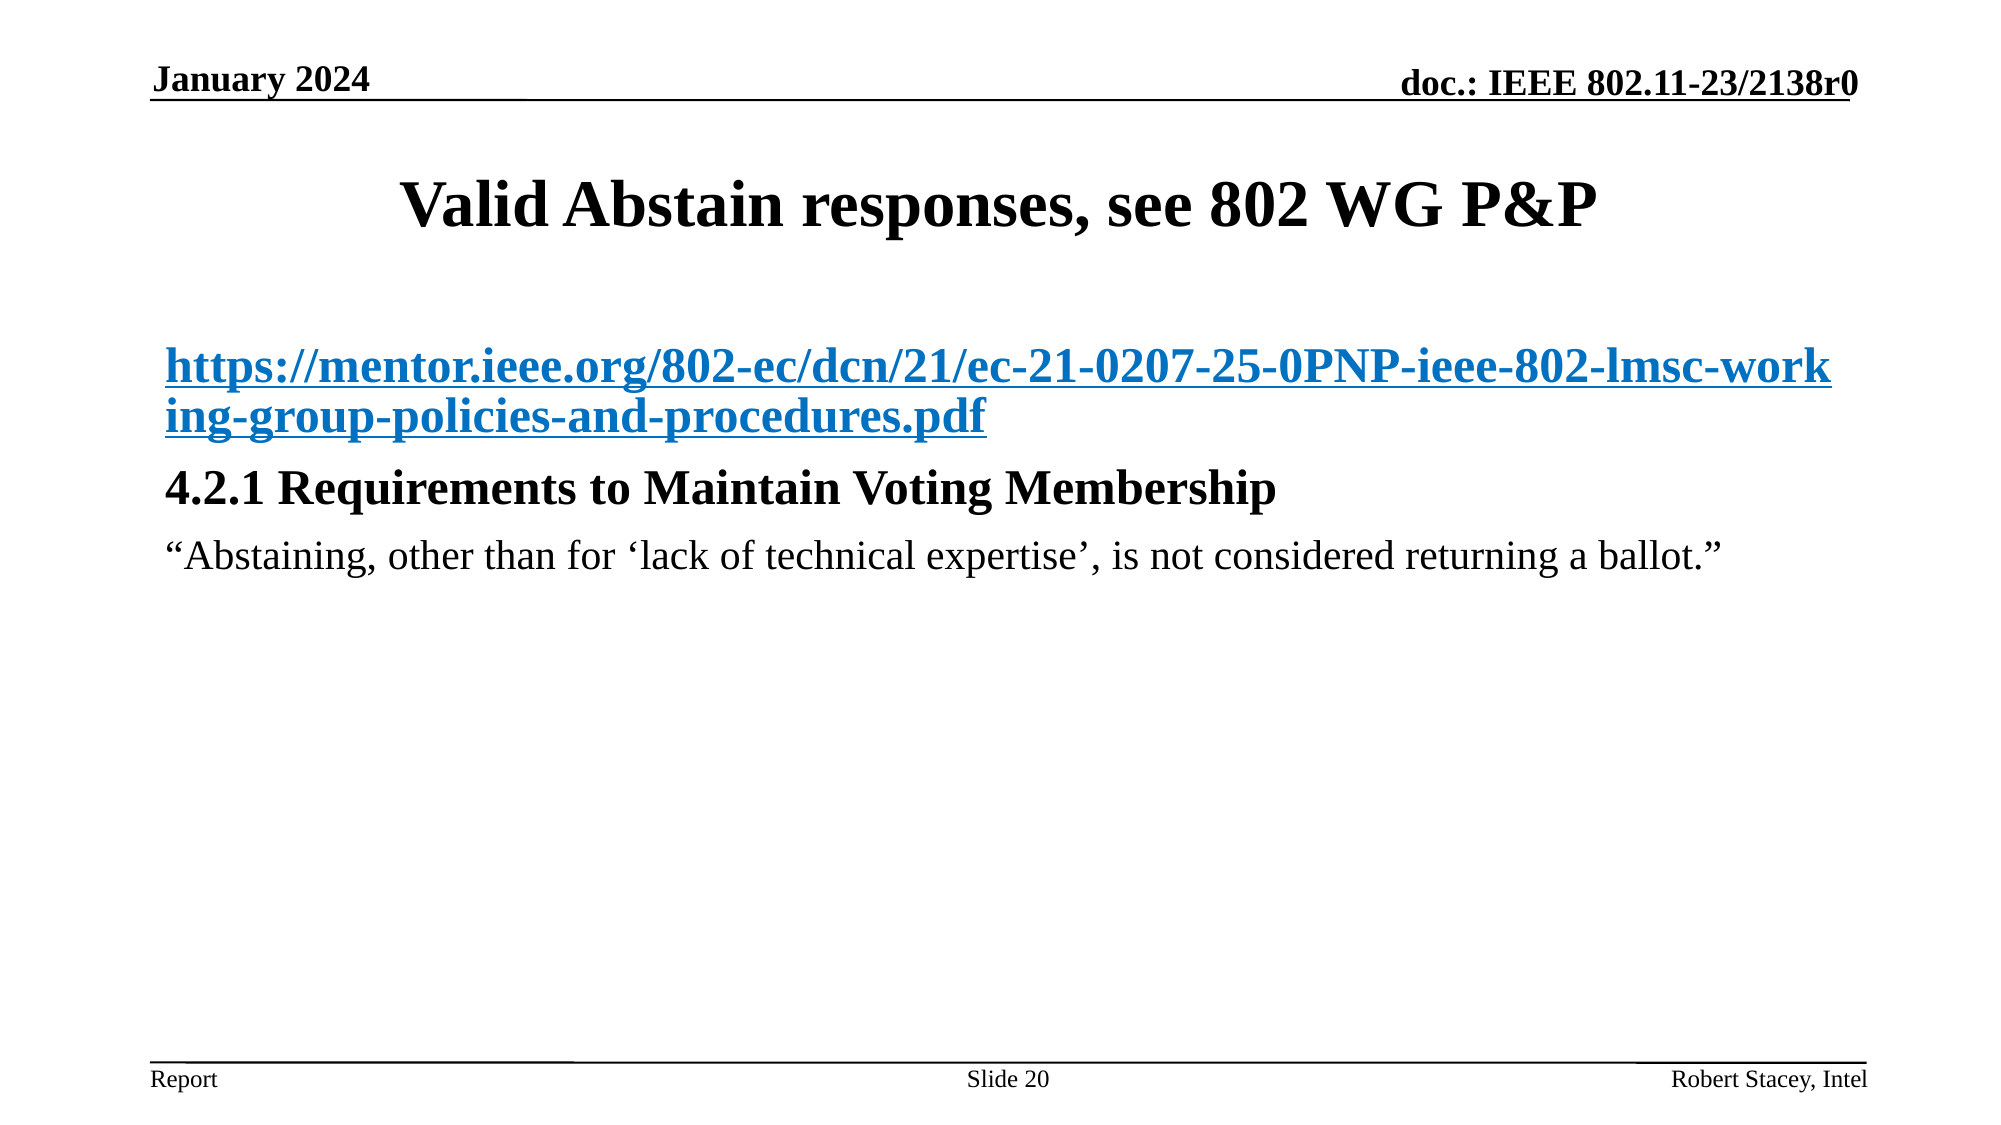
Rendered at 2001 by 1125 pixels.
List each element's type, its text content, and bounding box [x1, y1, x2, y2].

footer Robert Stacey, Intel [1171, 1061, 1869, 1093]
slide_number Slide 20 [950, 1061, 1067, 1123]
title Valid Abstain responses, see 802 WG P&P [149, 112, 1850, 288]
list https://mentor.ieee.org/802-ec/dcn/21/ec-21-0207-25-0PNP-ieee-802-lmsc-working-group-policies-and-procedures.pdf 4.2.1 Requirements to Maintain Voting Membership “Abstaining, other than for ‘lack of technical expertise’, is not considered returning a ballot.” [149, 324, 1850, 1000]
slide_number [152, 54, 563, 100]
